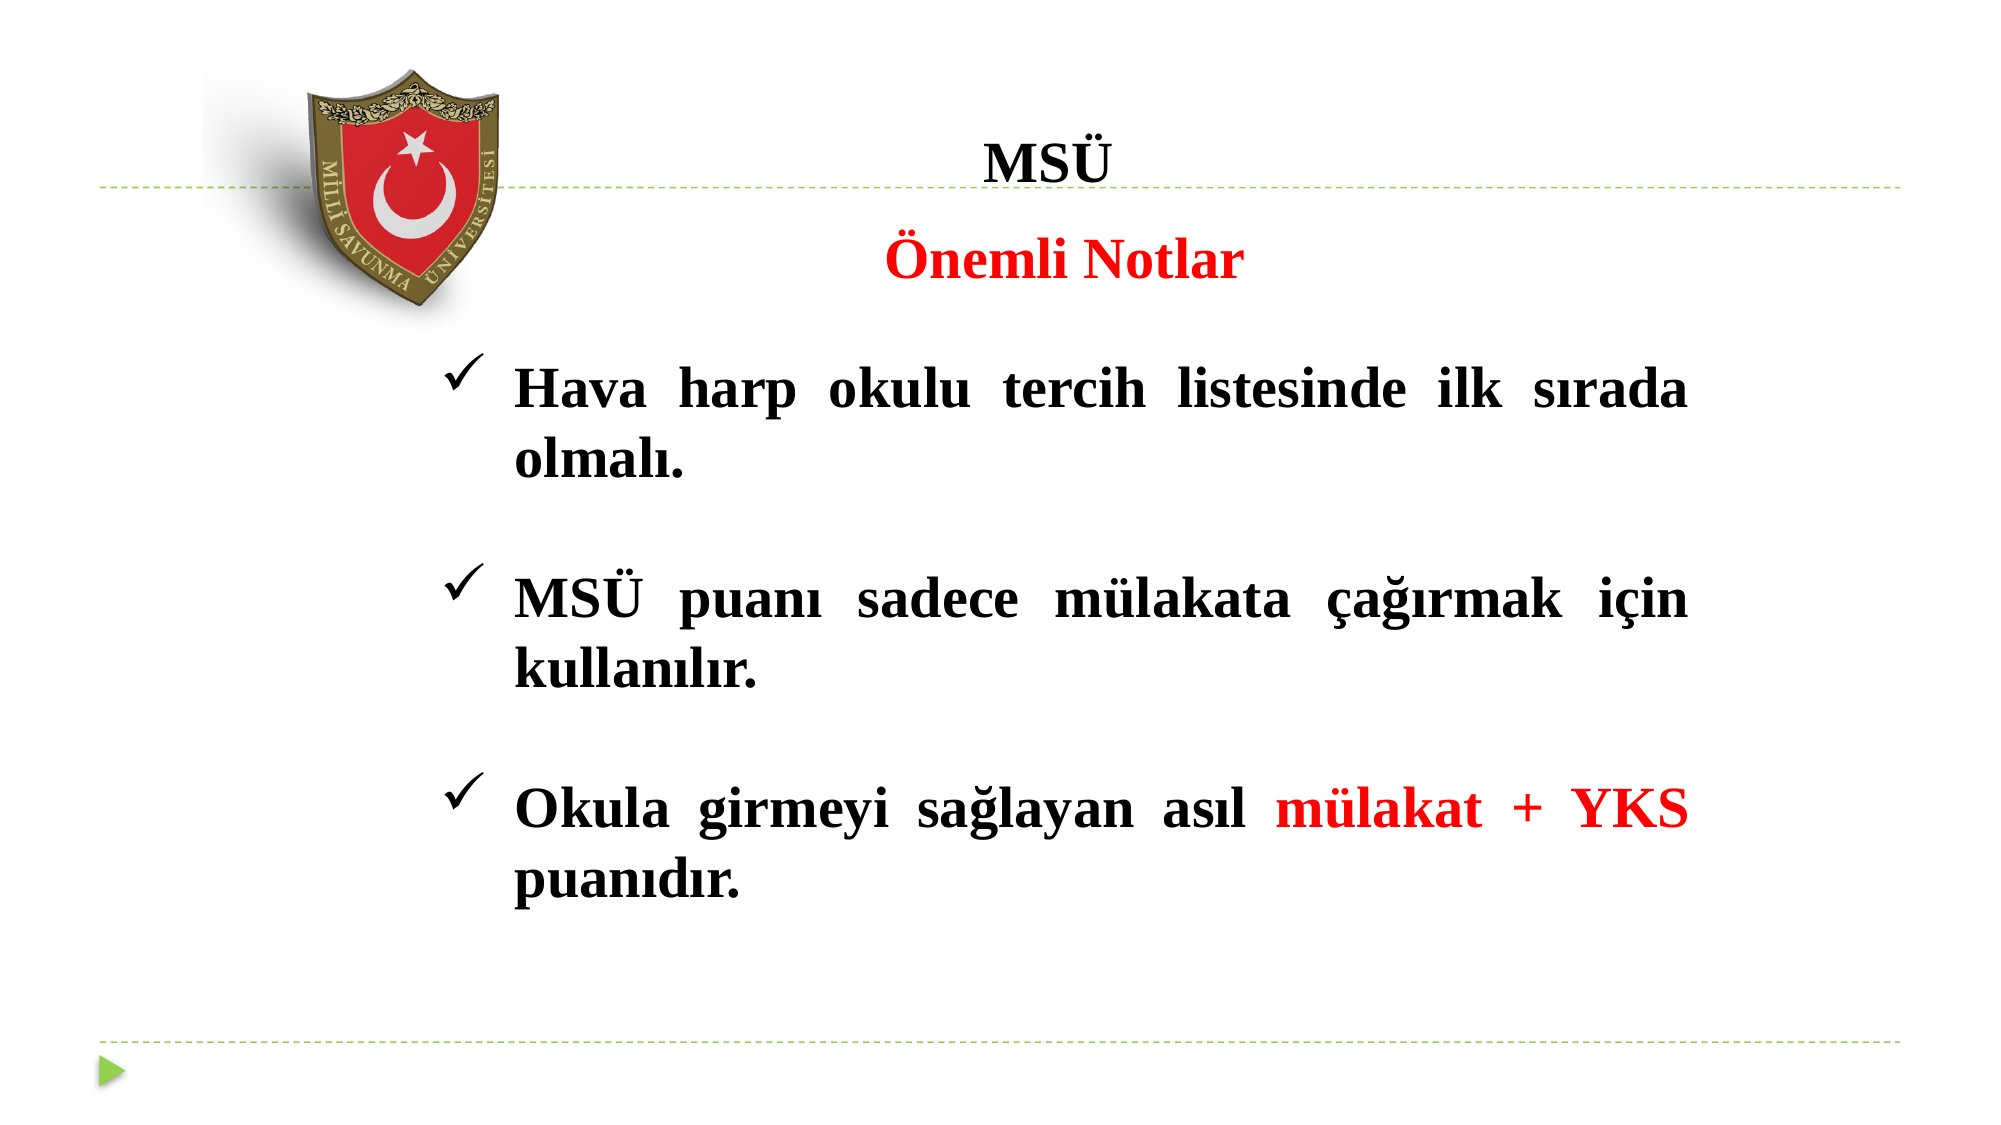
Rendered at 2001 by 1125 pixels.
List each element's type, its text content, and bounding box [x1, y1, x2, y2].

text_box Hava harp okulu tercih listesinde ilk sırada olmalı. MSÜ puanı sadece mülakata çağırmak için kullanılır. Okula girmeyi sağlayan asıl mülakat + YKS puanıdır. [425, 341, 1705, 917]
text_box MSÜ [570, 106, 1618, 202]
picture [136, 0, 564, 393]
text_box [326, 444, 1602, 941]
text_box Önemli Notlar [622, 202, 1508, 298]
